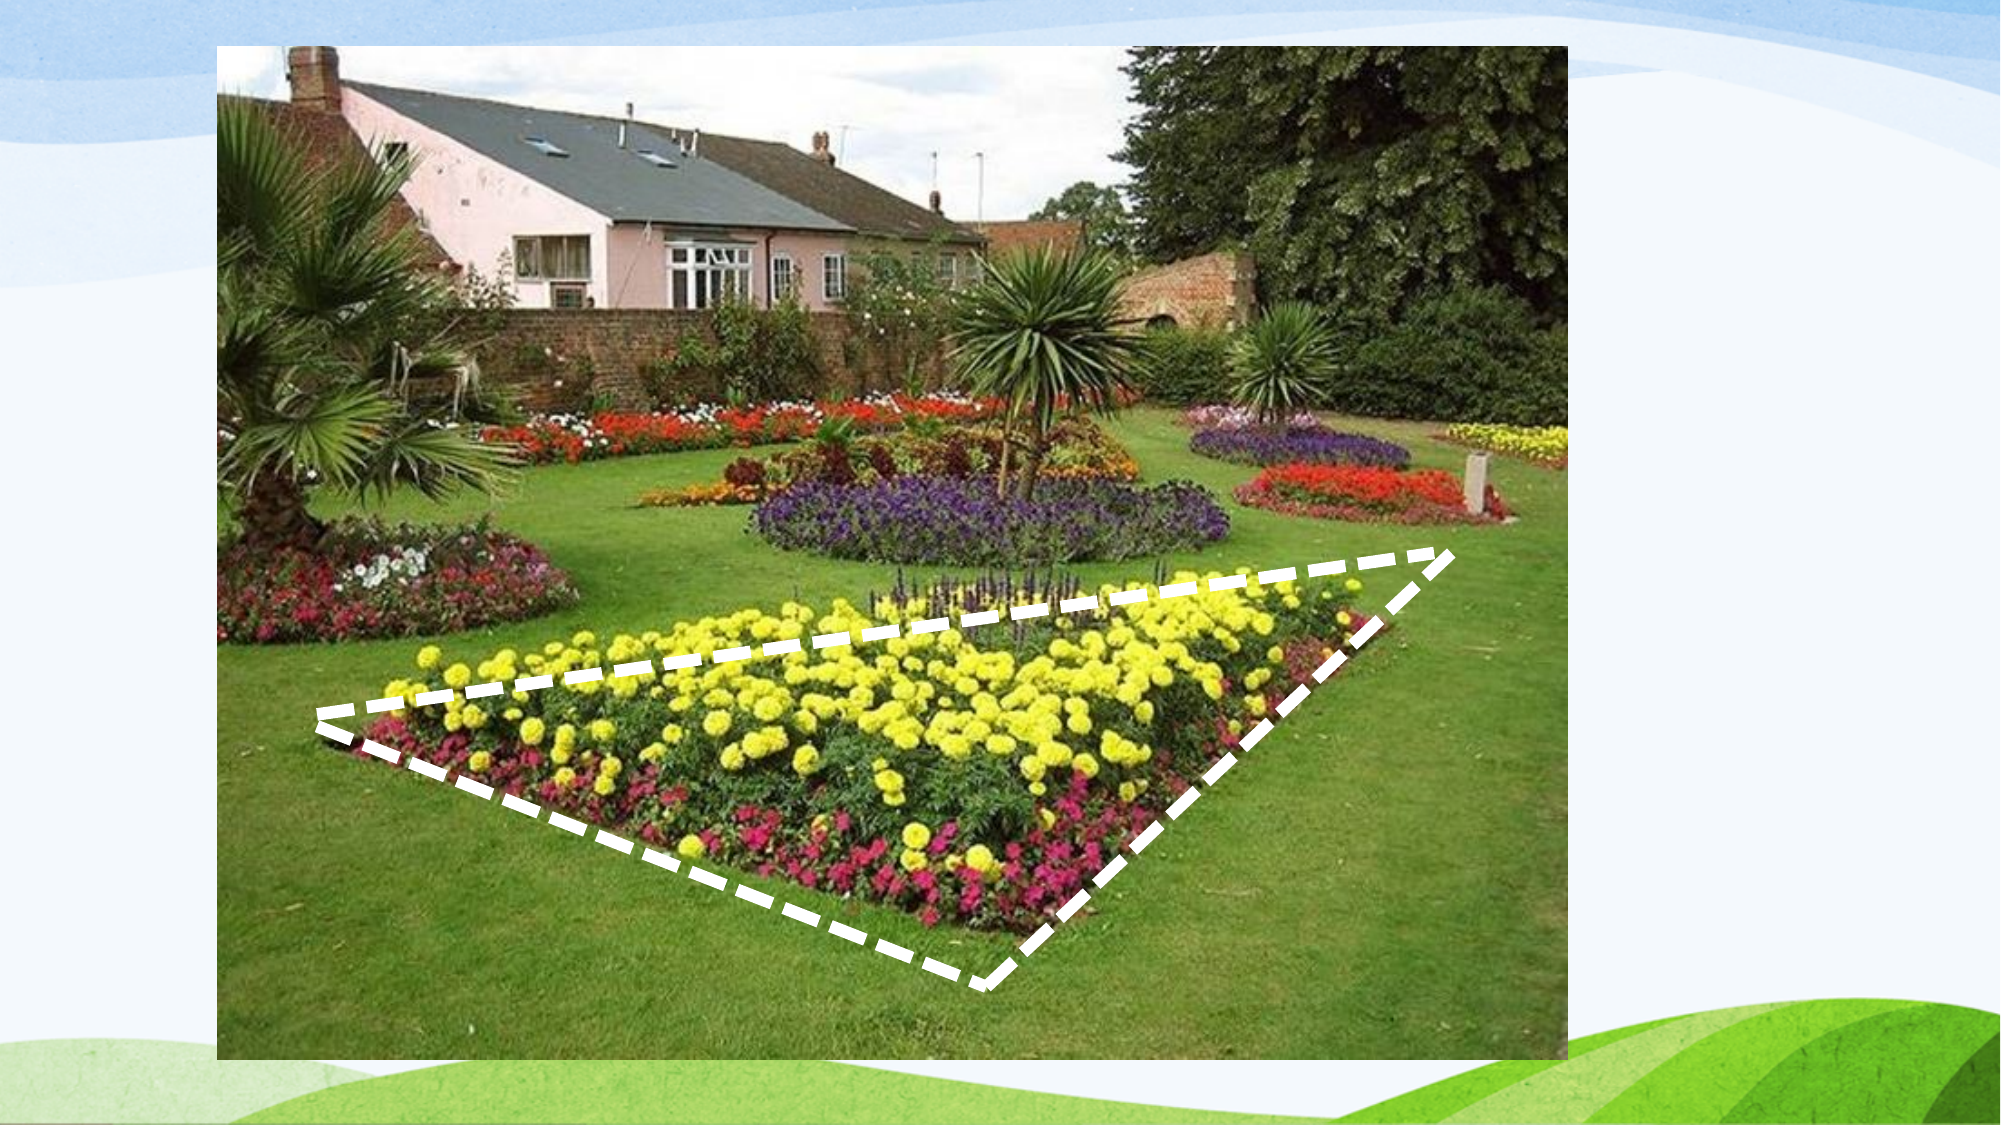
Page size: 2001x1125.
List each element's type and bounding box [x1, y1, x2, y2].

picture [0, 0, 2001, 1125]
text_box [986, 552, 1452, 987]
text_box [317, 726, 987, 987]
text_box [317, 552, 986, 715]
